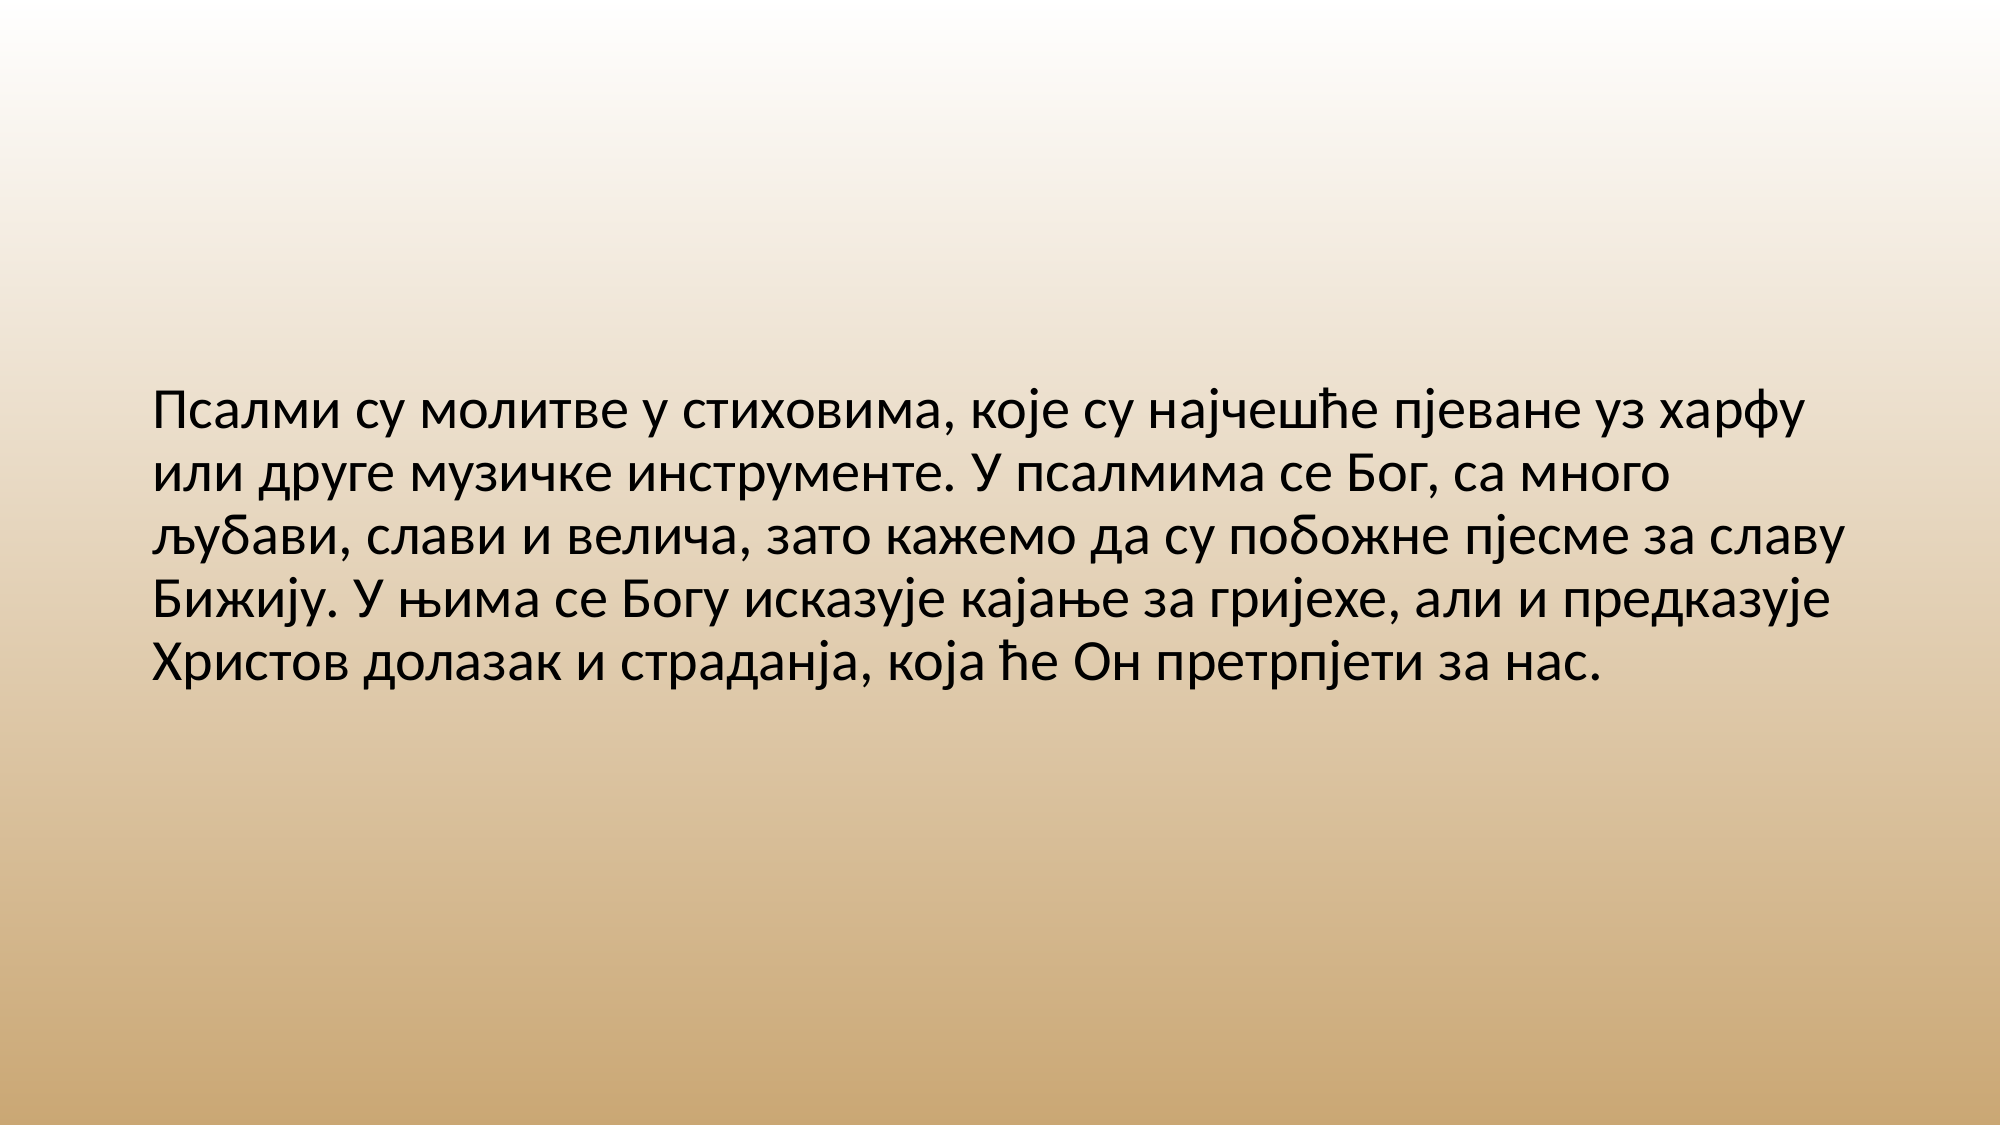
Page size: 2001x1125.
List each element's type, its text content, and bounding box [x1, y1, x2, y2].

list Псалми су молитве у стиховима, које су најчешће пјеване уз харфу или друге музичке инструменте. У псалмима се Бог, са много љубави, слави и велича, зато кажемо да су побожне пјесме за славу Бижију. У њима се Богу исказује кајање за гријехе, али и предказује Христов долазак и страданја, која ће Он претрпјети за нас. [137, 370, 1863, 755]
